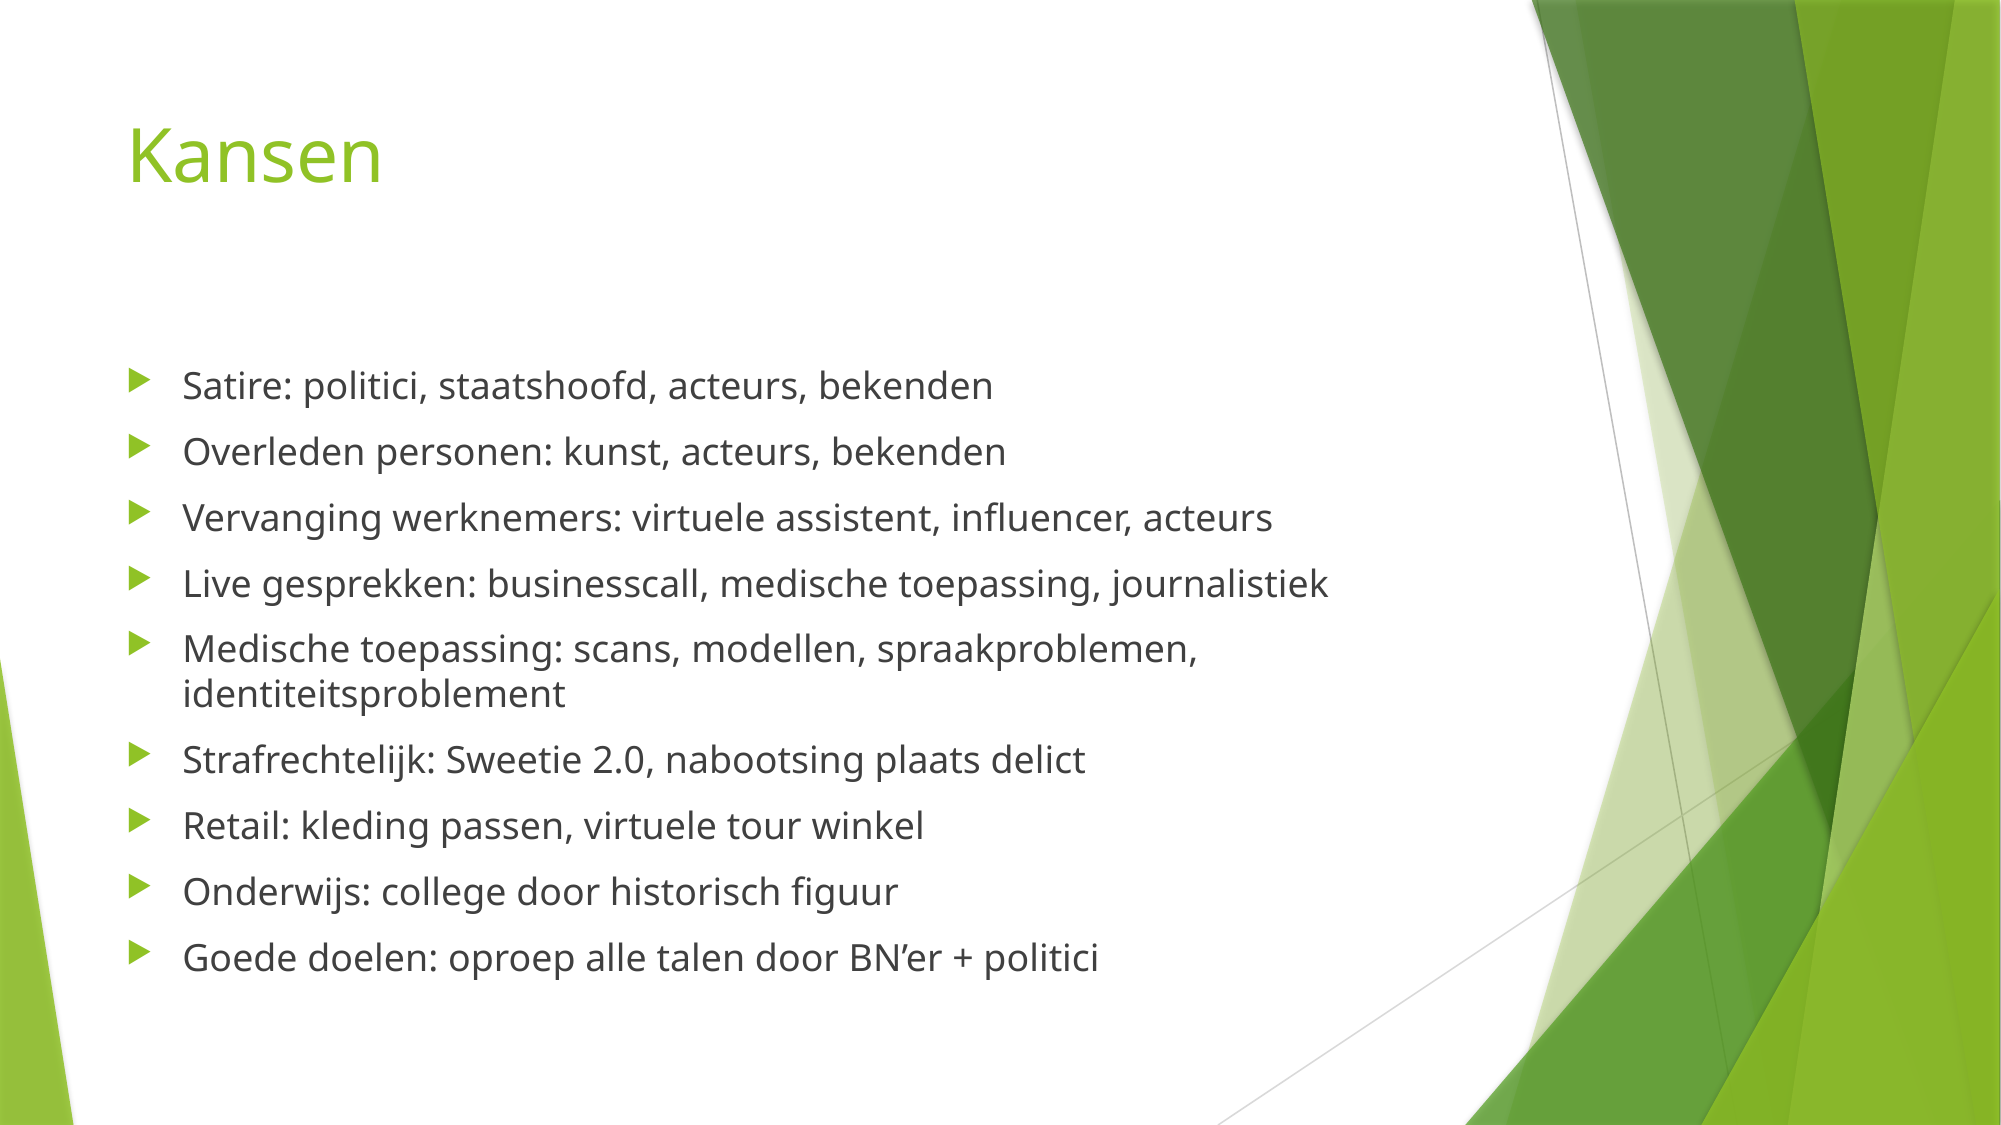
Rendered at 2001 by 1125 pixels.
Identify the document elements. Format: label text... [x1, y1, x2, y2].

title Kansen [111, 99, 1522, 317]
list Satire: politici, staatshoofd, acteurs, bekenden Overleden personen: kunst, acteurs, bekenden Vervanging werknemers: virtuele assistent, influencer, acteurs Live gesprekken: businesscall, medische toepassing, journalistiek Medische toepassing: scans, modellen, spraakproblemen, identiteitsproblement Strafrechtelijk: Sweetie 2.0, nabootsing plaats delict Retail: kleding passen, virtuele tour winkel Onderwijs: college door historisch figuur Goede doelen: oproep alle talen door BN’er + politici [111, 354, 1522, 992]
